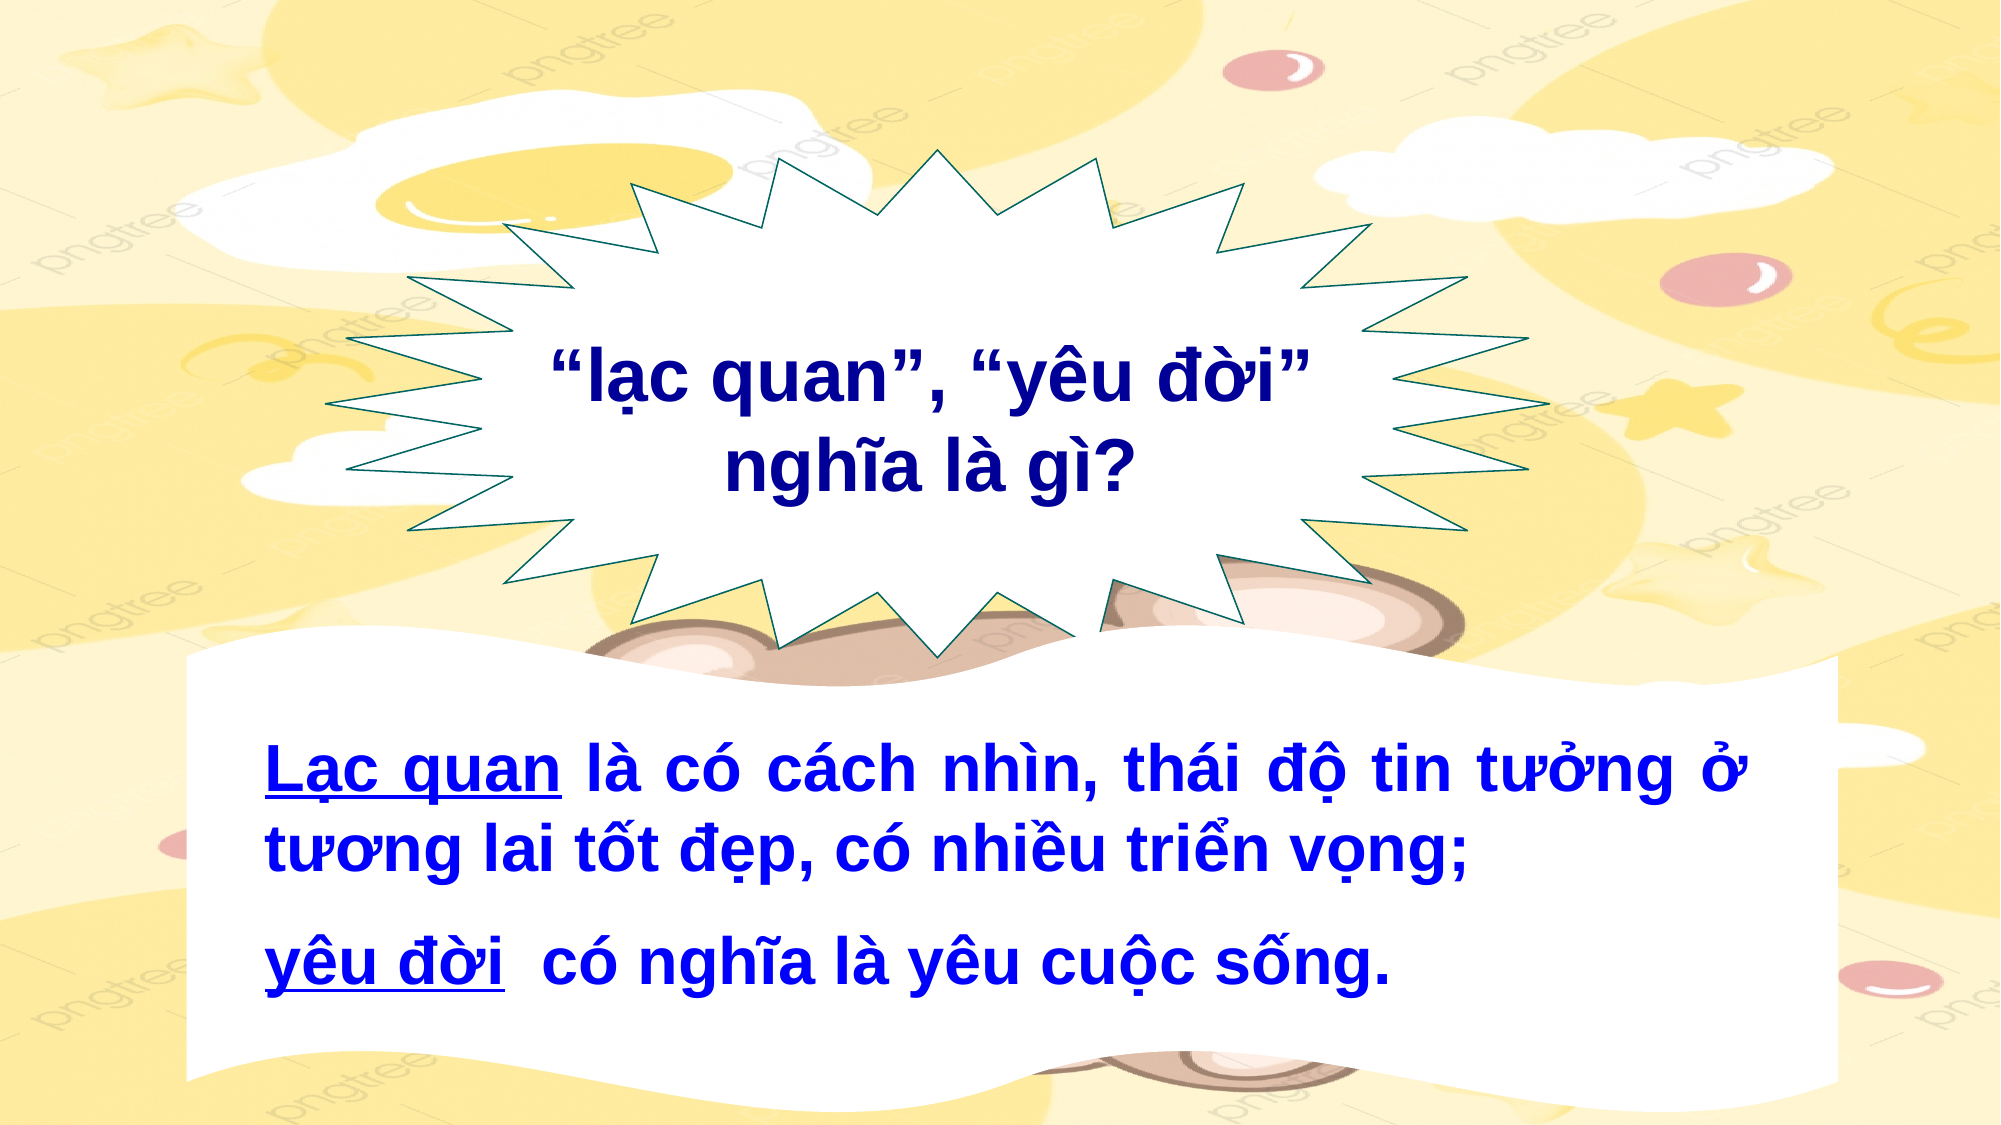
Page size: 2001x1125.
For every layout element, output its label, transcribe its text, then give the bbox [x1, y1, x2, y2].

text_box “lạc quan”, “yêu đời” nghĩa là gì? [512, 319, 1350, 515]
text_box [324, 149, 1550, 658]
text_box Lạc quan là có cách nhìn, thái độ tin tưởng ở tương lai tốt đẹp, có nhiều triển vọng; yêu đời có nghĩa là yêu cuộc sống. [249, 717, 1763, 1006]
text_box [187, 626, 1838, 1112]
